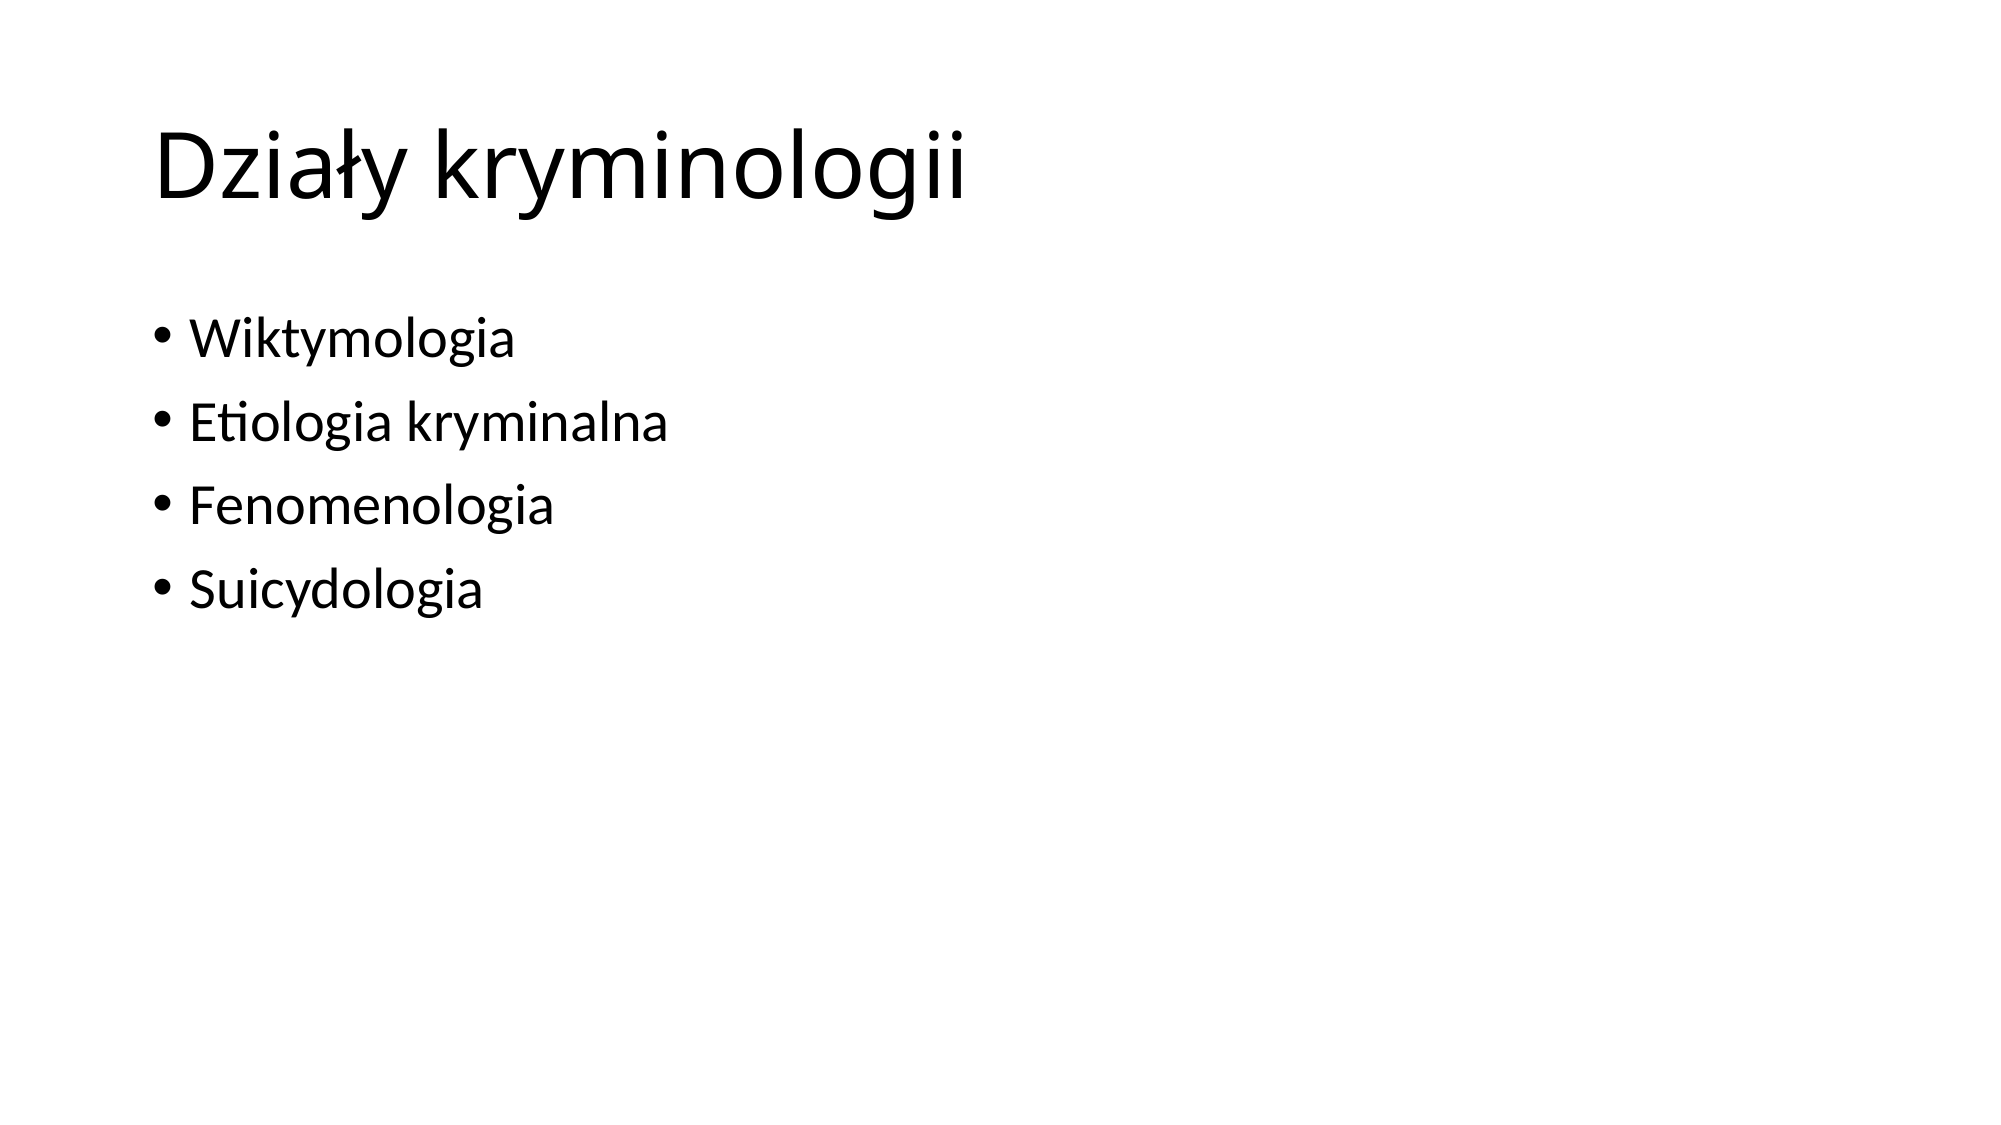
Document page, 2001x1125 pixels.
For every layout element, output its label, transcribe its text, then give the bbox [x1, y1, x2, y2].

list Wiktymologia Etiologia kryminalna Fenomenologia Suicydologia [137, 299, 1863, 1014]
title Działy kryminologii [137, 59, 1863, 278]
